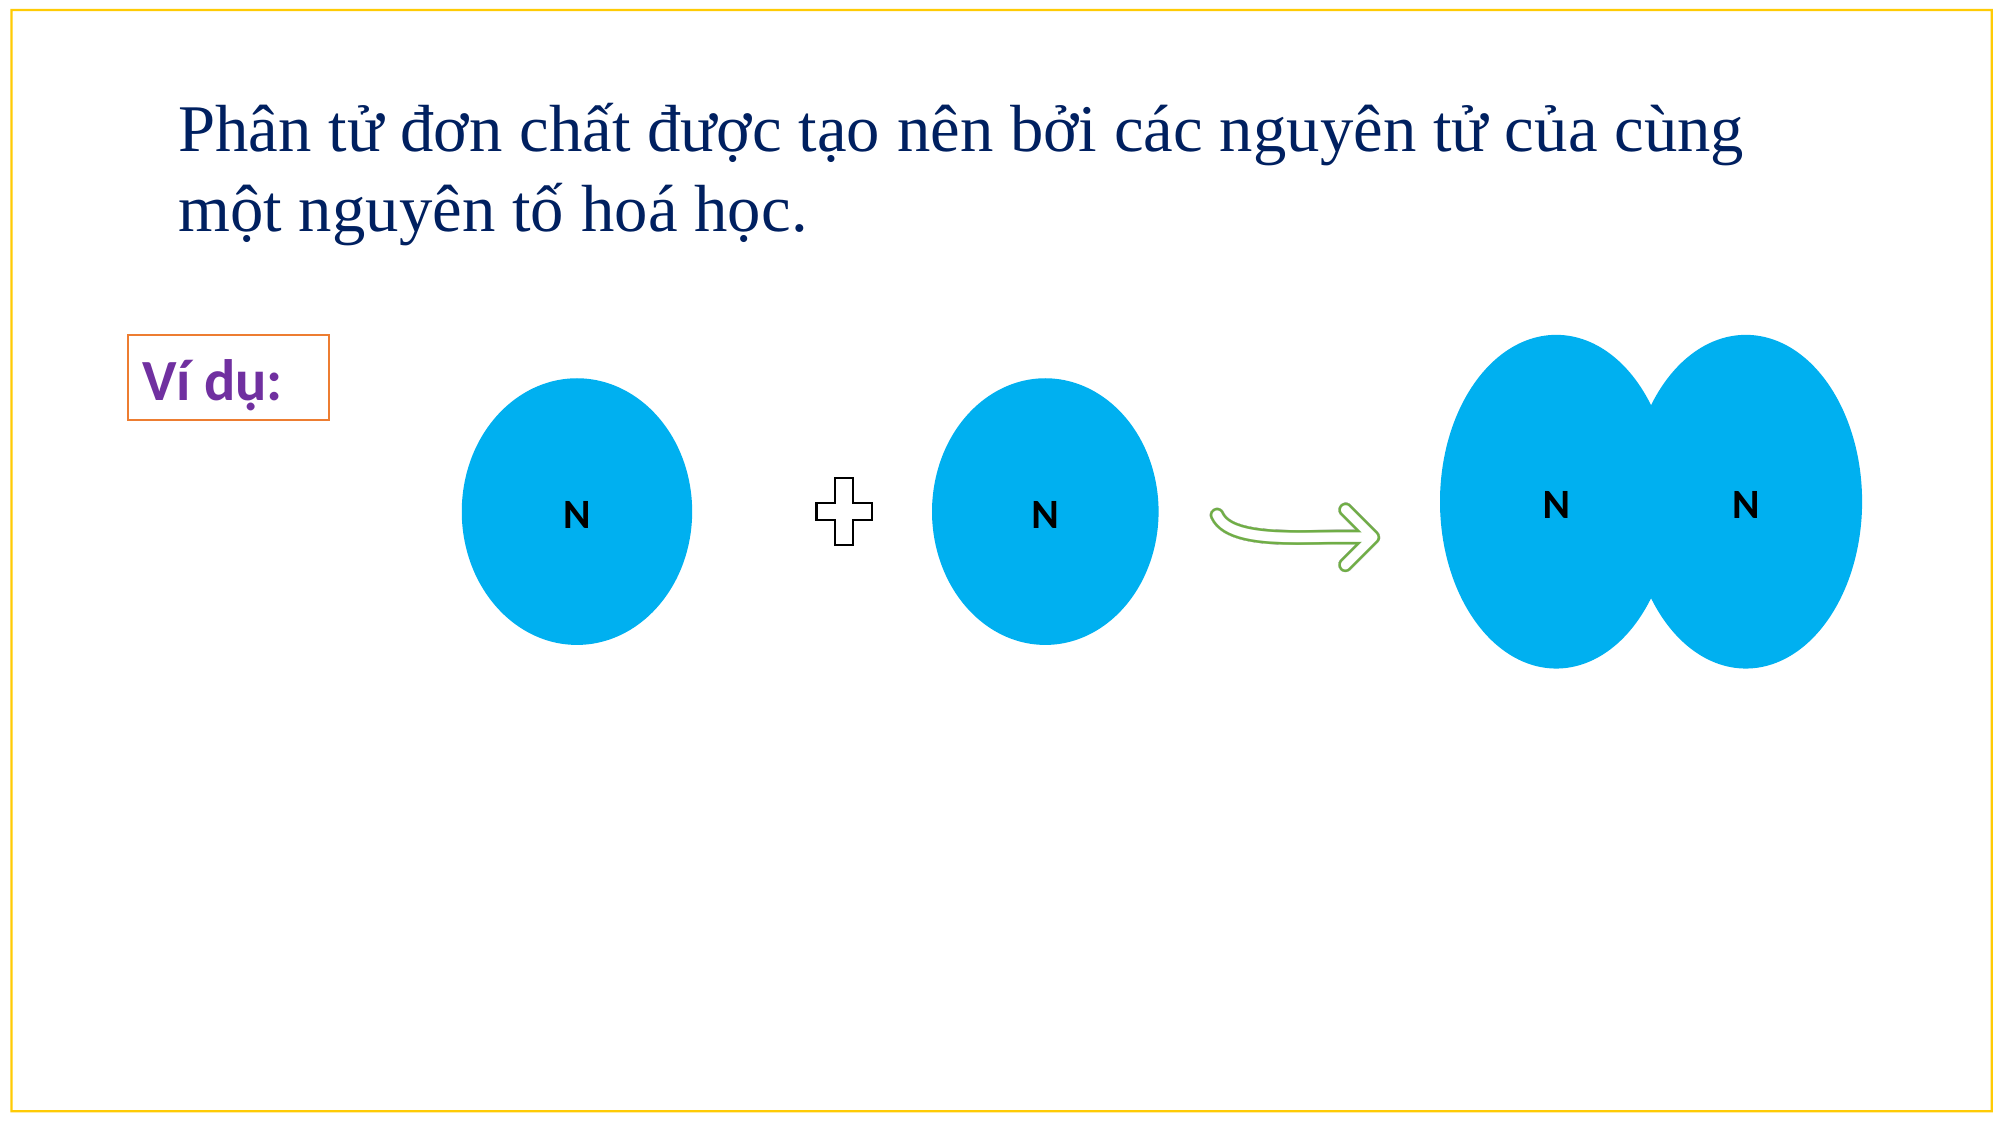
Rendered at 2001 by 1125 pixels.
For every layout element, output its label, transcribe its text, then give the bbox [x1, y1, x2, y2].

text_box N [931, 377, 1160, 646]
text_box [815, 477, 873, 546]
text_box [9, 8, 1994, 1114]
text_box N [461, 377, 693, 646]
picture [1195, 441, 1387, 633]
text_box Ví dụ: [127, 334, 330, 421]
text_box Phân tử đơn chất được tạo nên bởi các nguyên tử của cùng một nguyên tố hoá học. [163, 77, 1783, 252]
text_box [1439, 334, 1863, 669]
